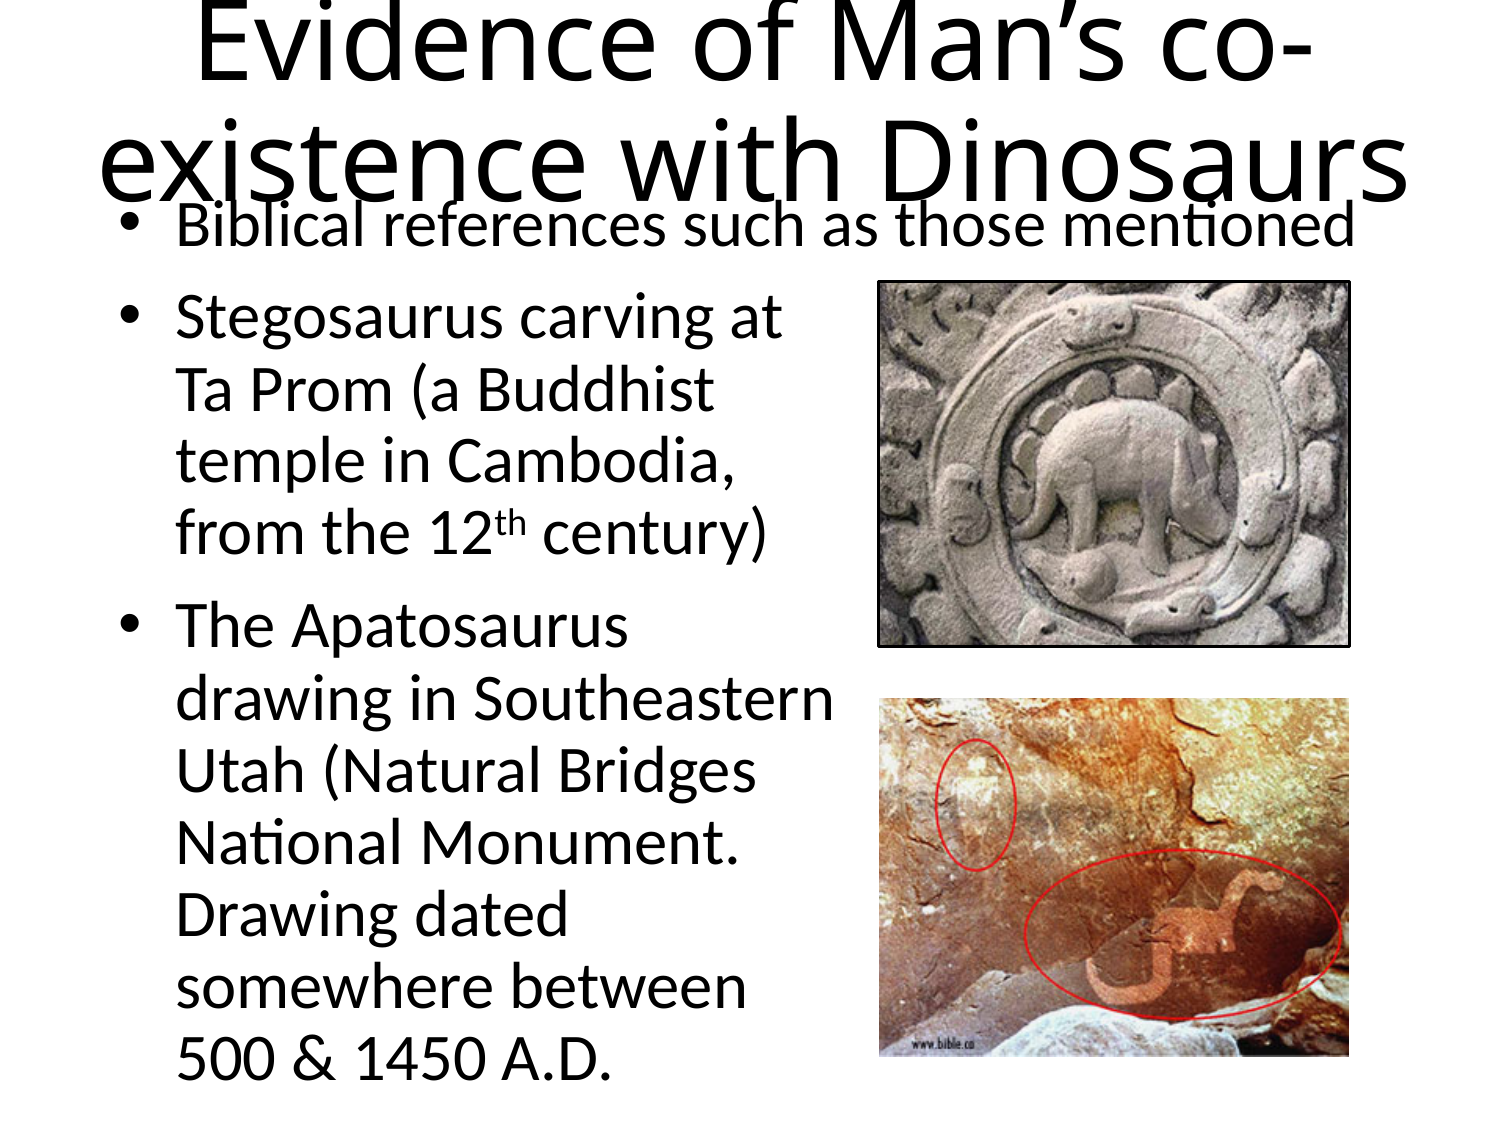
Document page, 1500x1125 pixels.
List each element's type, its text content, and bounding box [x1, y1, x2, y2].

list Biblical references such as those mentioned Stegosaurus carving at Ta Prom (a Buddhist temple in Cambodia, from from the 12th century) The Apatosaurus drawing in Southeastern Utah (Natural Bridges National Monument. Drawing dated somewhere between 500 & 1450 A.D. [103, 180, 1397, 1110]
title Evidence of Man’s co-existence with Dinosaurs [72, 28, 1436, 181]
picture [879, 282, 1349, 646]
picture [879, 698, 1349, 1057]
